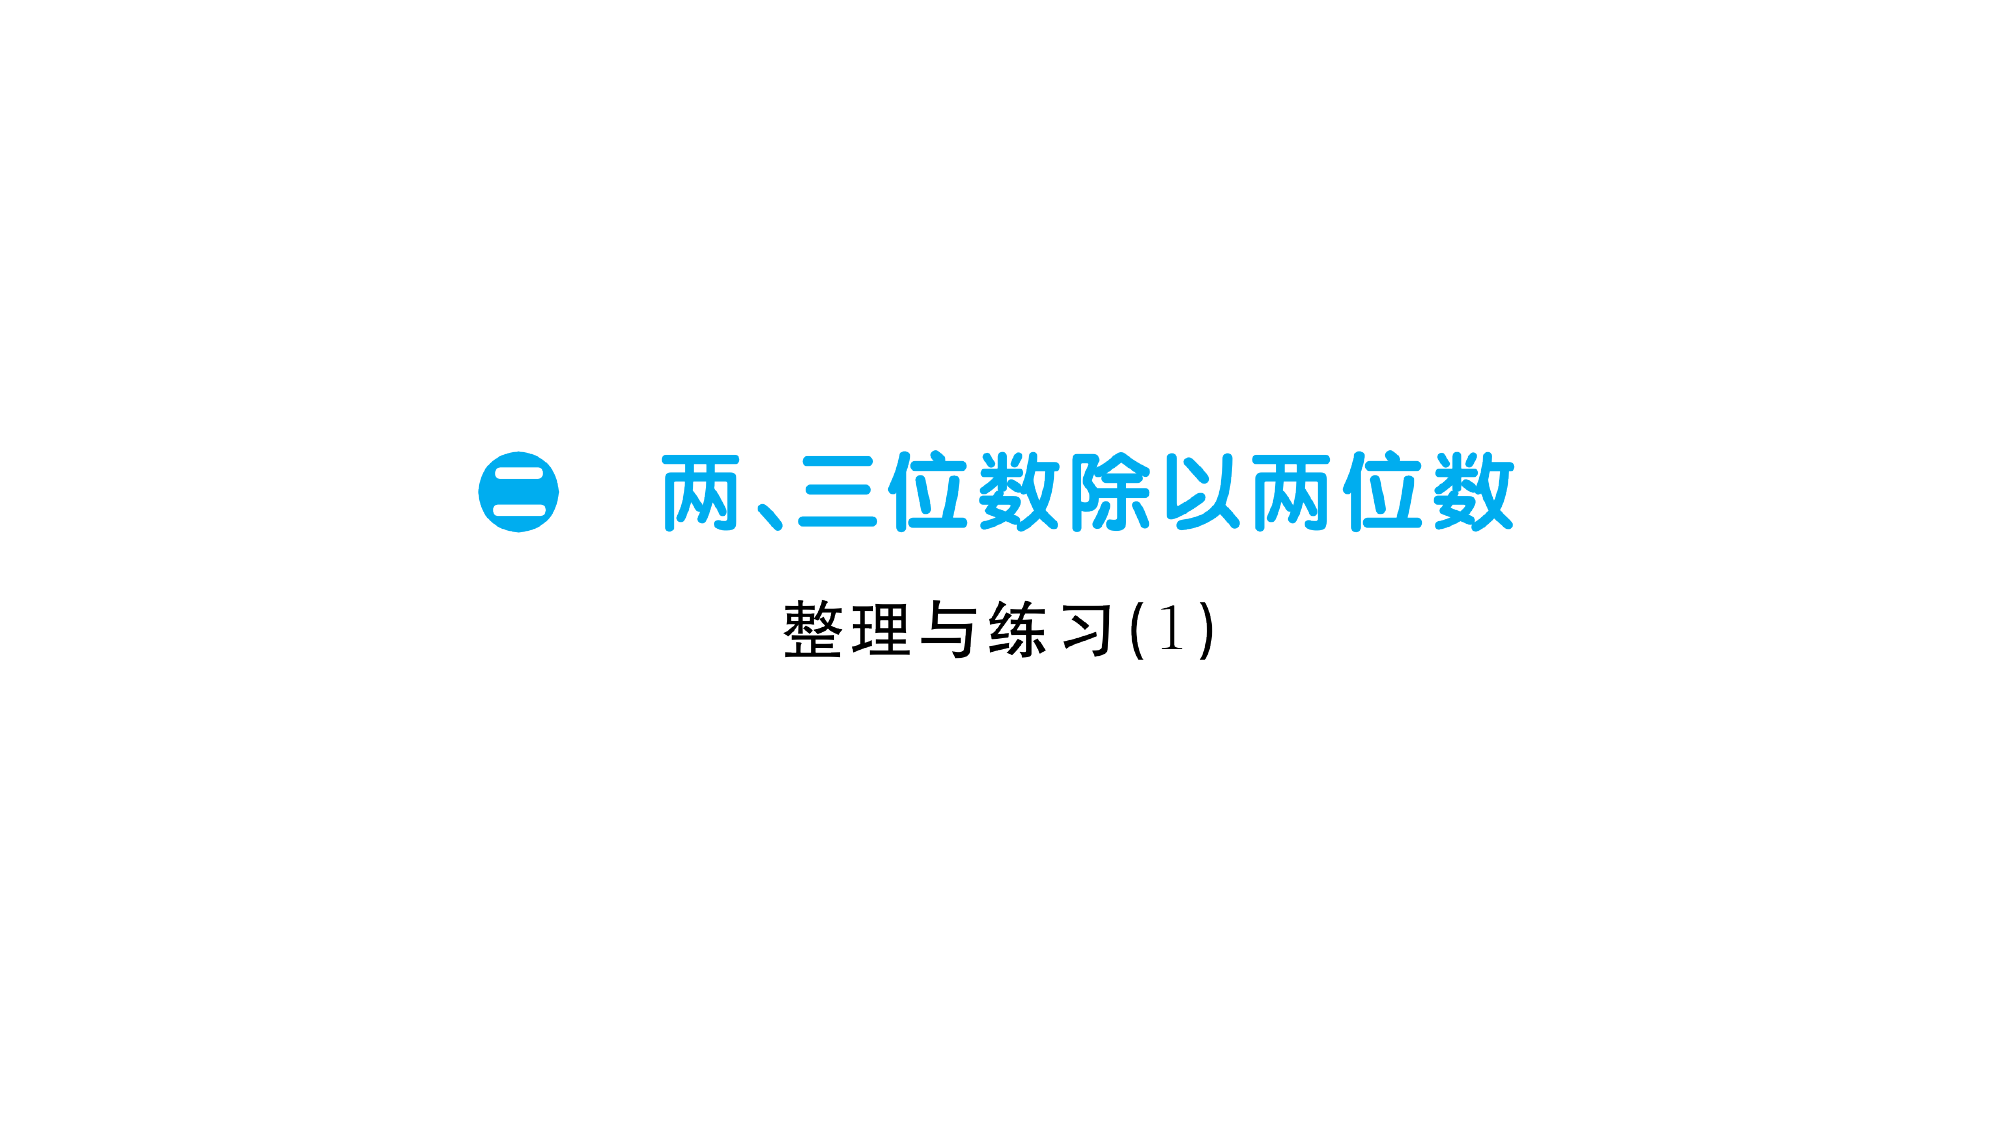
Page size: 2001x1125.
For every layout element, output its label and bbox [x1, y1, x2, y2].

picture [779, 573, 1221, 675]
picture [474, 428, 1526, 542]
